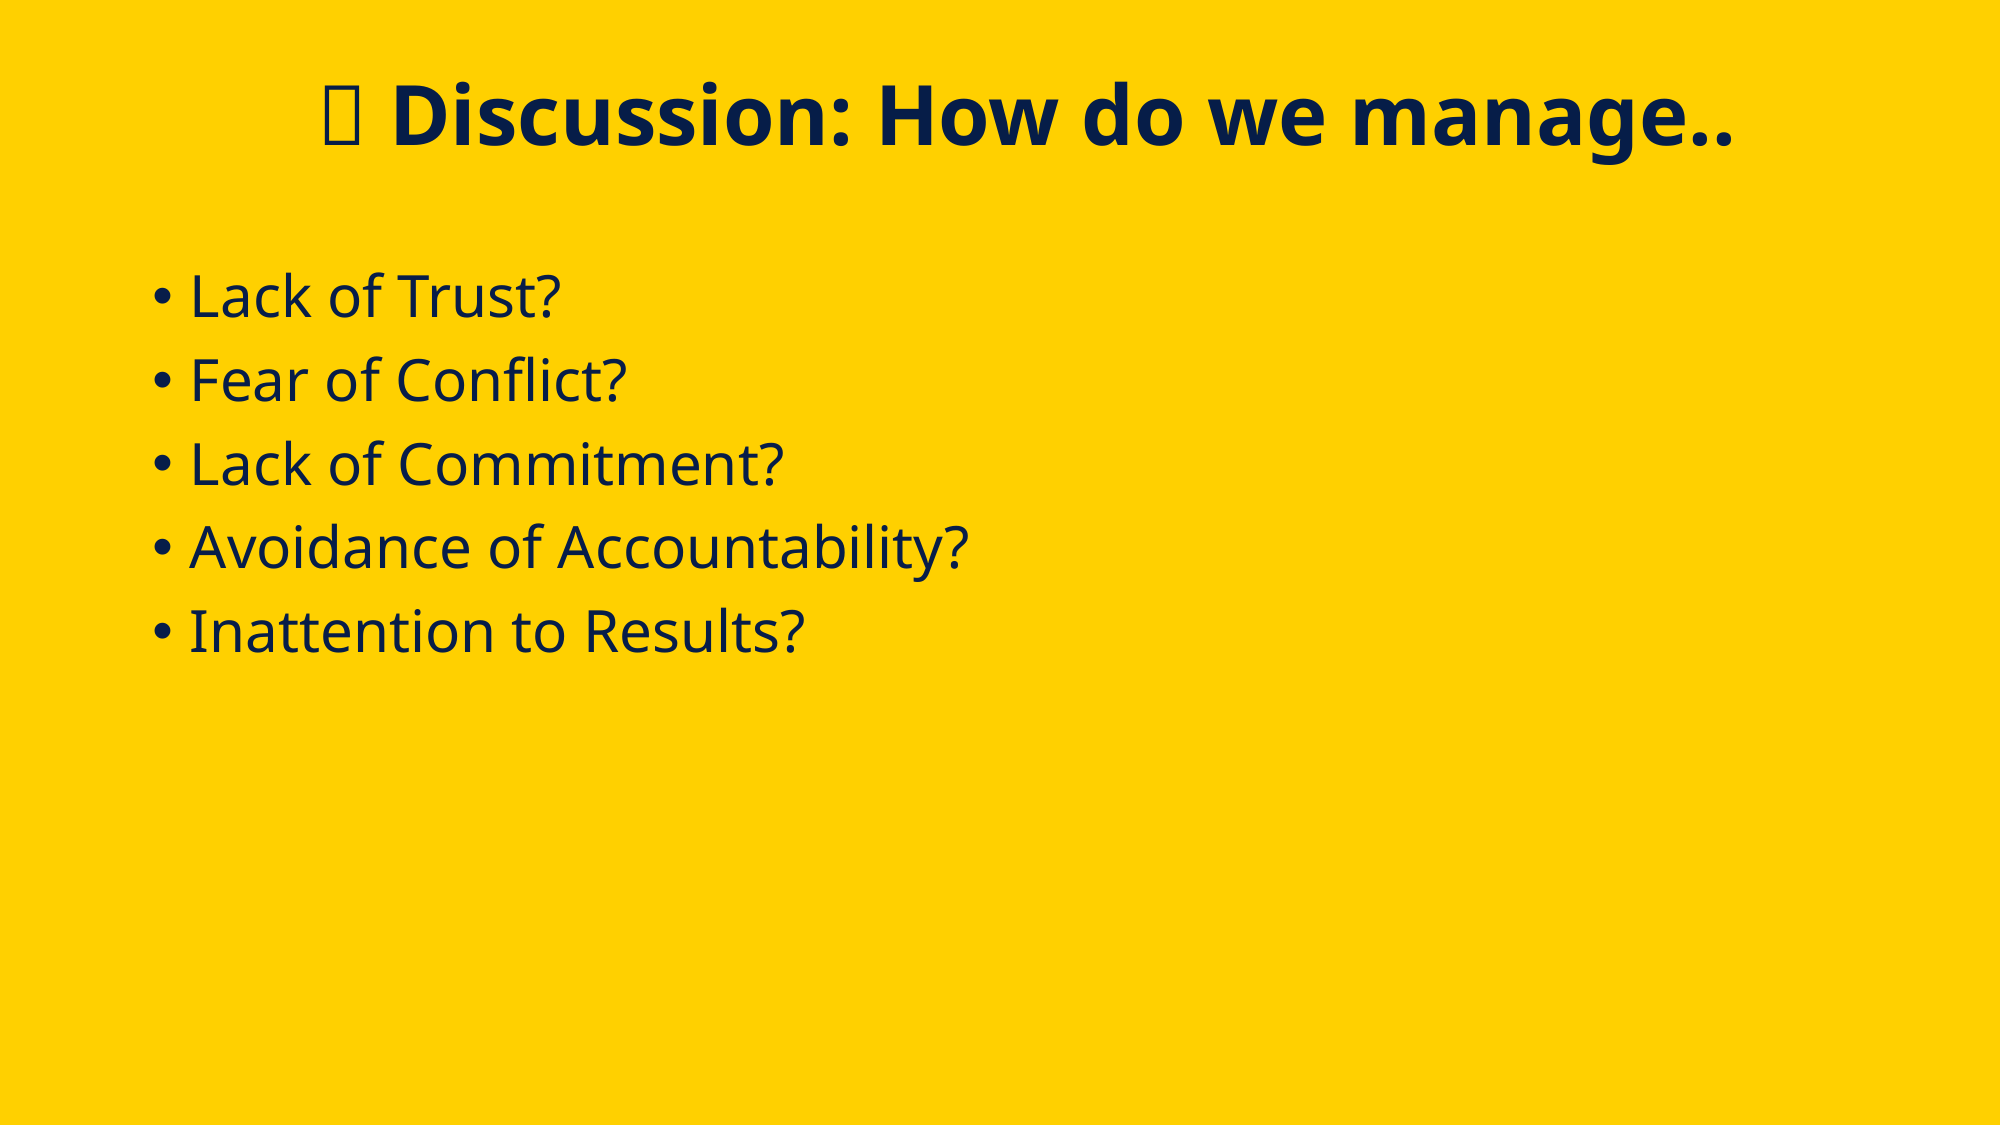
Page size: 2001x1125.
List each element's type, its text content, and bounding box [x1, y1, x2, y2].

title  Discussion: How do we manage.. [302, 10, 1777, 228]
list Lack of Trust? Fear of Conflict? Lack of Commitment? Avoidance of Accountability? Inattention to Results? [137, 260, 1863, 1014]
